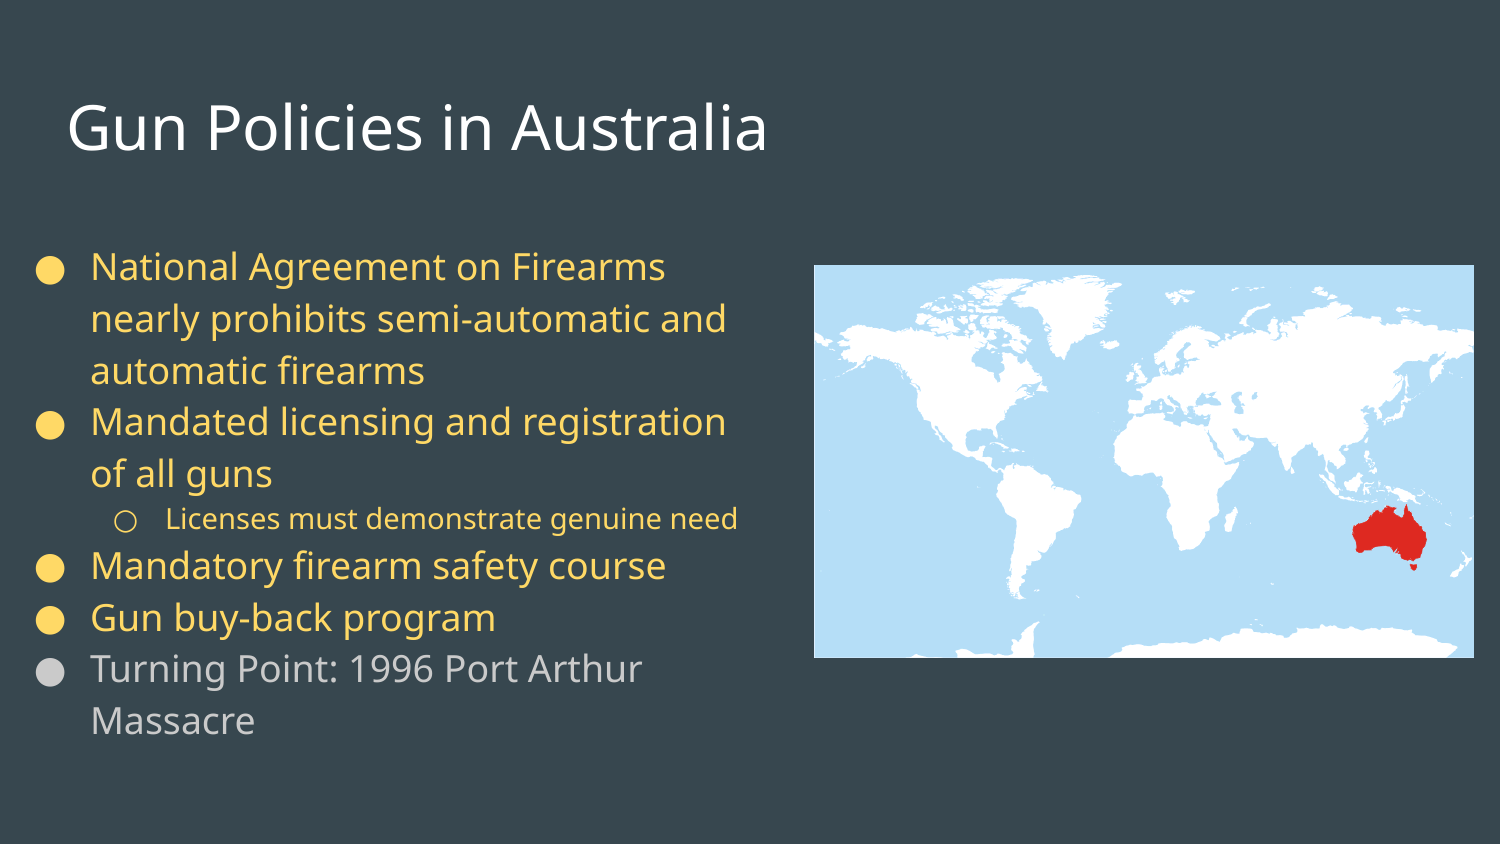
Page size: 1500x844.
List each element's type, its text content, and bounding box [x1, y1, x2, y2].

title Gun Policies in Australia [51, 72, 1449, 167]
list National Agreement on Firearms nearly prohibits semi-automatic and automatic firearms Mandated licensing and registration of all guns Licenses must demonstrate genuine need Mandatory firearm safety course Gun buy-back program Turning Point: 1996 Port Arthur Massacre [0, 221, 788, 782]
picture [814, 265, 1474, 658]
